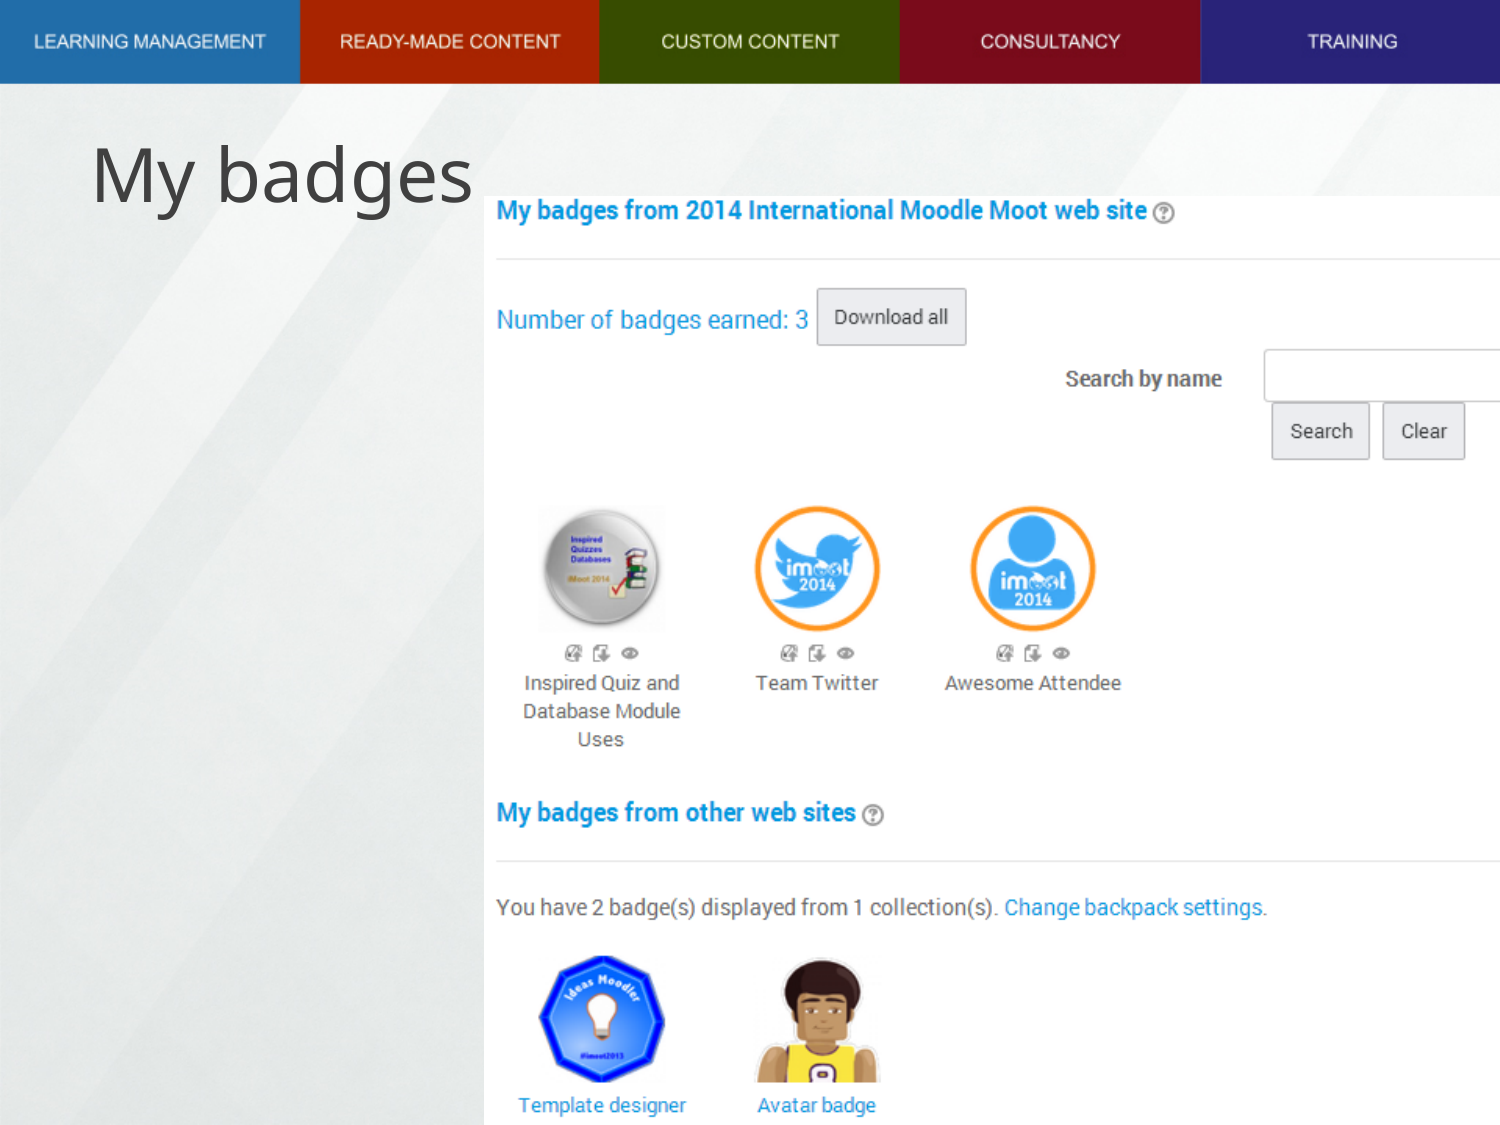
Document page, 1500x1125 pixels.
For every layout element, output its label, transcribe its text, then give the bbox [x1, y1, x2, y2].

picture [0, 0, 1500, 1125]
title My badges [75, 101, 1425, 244]
